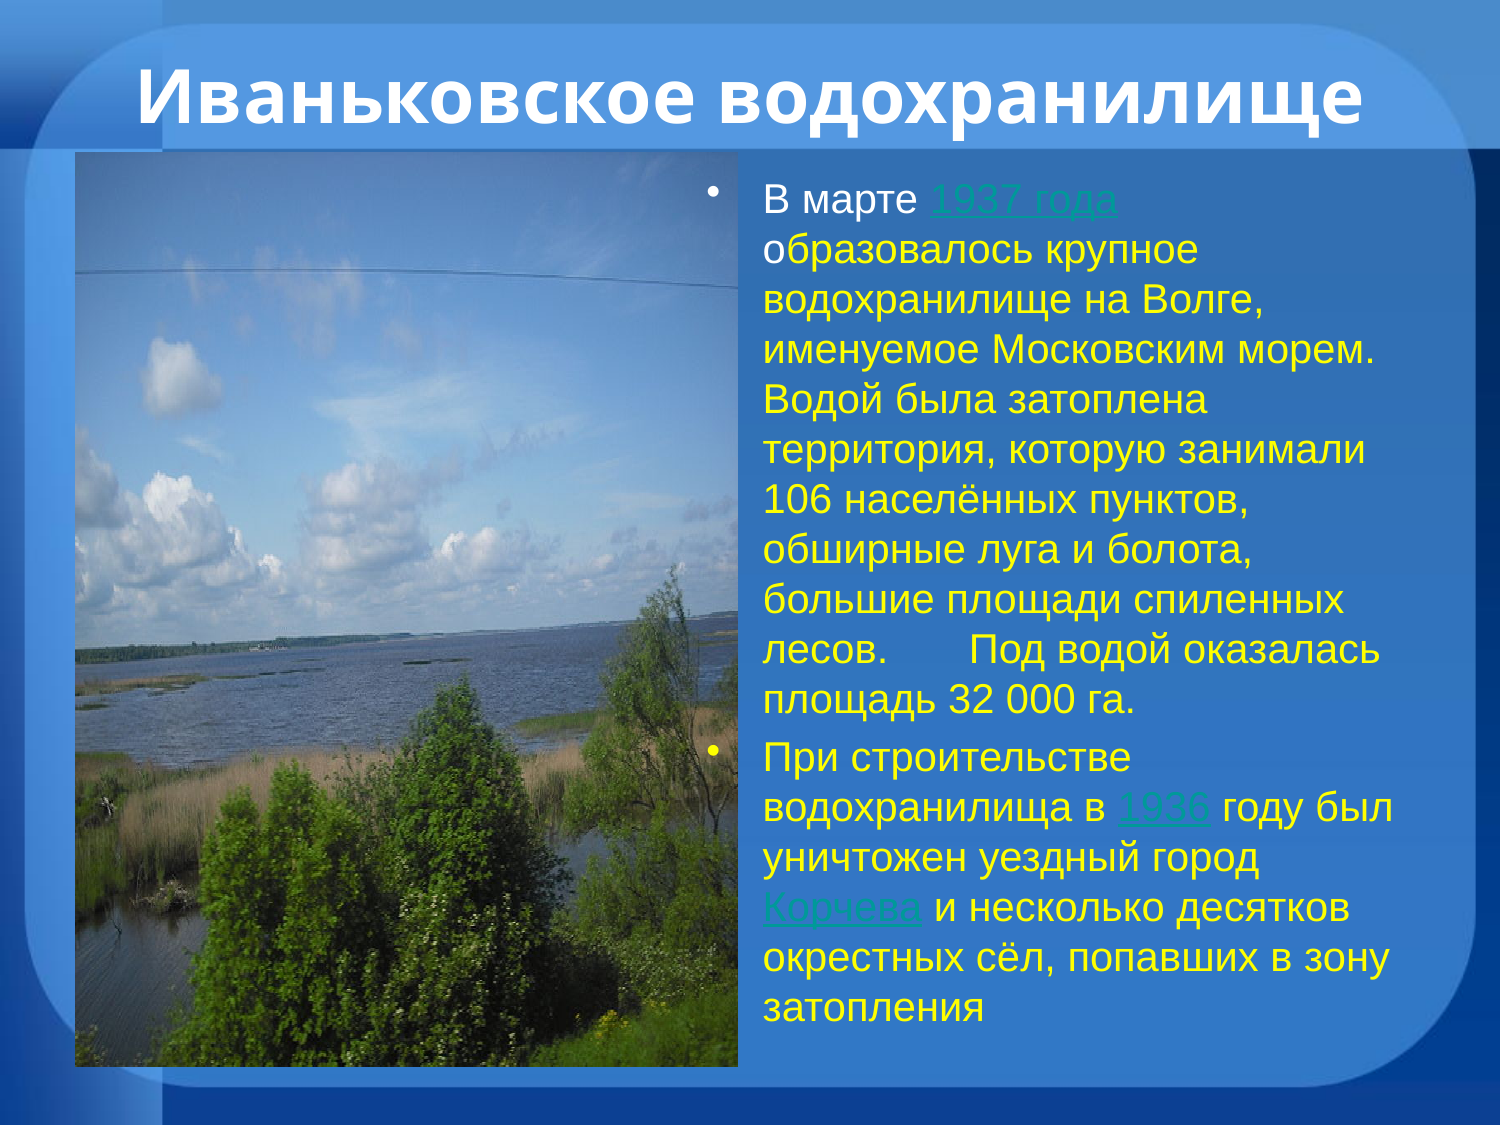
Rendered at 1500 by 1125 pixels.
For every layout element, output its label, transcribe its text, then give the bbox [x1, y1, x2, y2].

picture [0, 0, 1500, 1125]
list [74, 152, 738, 1067]
title Иваньковское водохранилище [74, 44, 1426, 163]
list В марте 1937 года образовалось крупное водохранилище на Волге, именуемое Московским морем. Водой была затоплена территория, которую занимали 106 населённых пунктов, обширные луга и болота, большие площади спиленных лесов. Под водой оказалась площадь 32 000 га. При строительстве водохранилища в 1936 году был уничтожен уездный город Корчева и несколько десятков окрестных сёл, попавших в зону затопления [741, 163, 1426, 1006]
